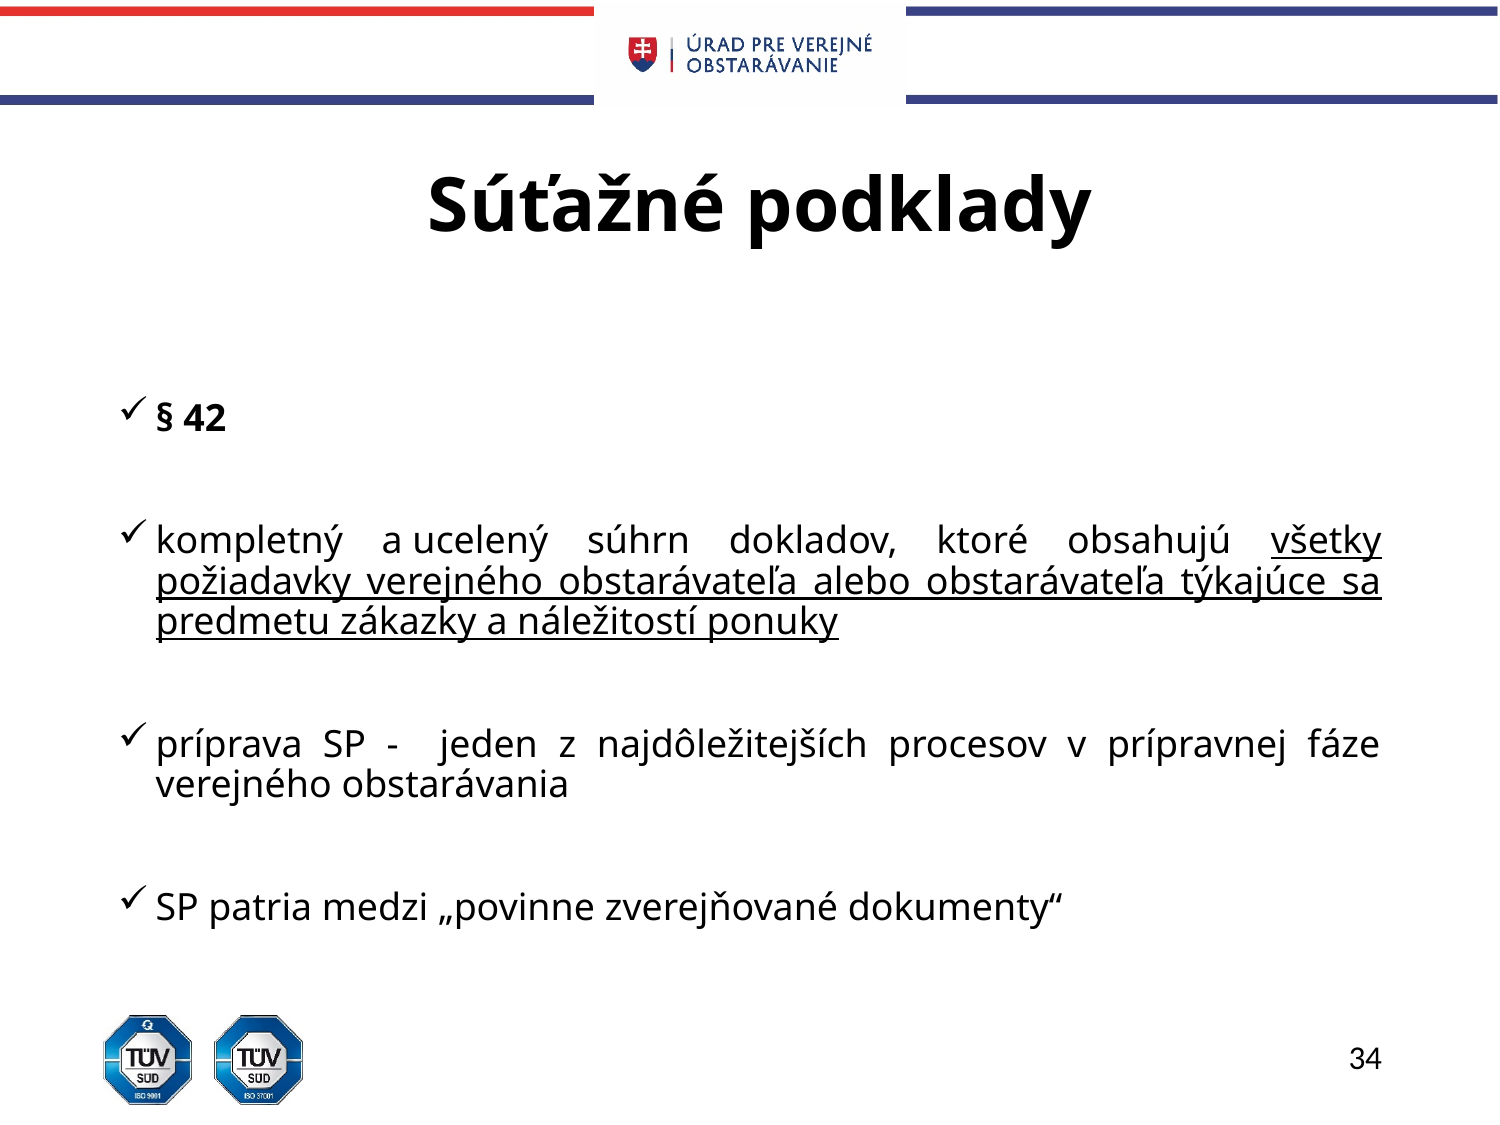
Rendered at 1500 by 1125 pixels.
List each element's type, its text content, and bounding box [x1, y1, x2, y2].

picture [0, 2, 1500, 108]
picture [103, 1015, 192, 1105]
title Súťažné podklady [20, 116, 1500, 282]
picture [214, 1015, 303, 1105]
list § 42 kompletný a ucelený súhrn dokladov, ktoré obsahujú všetky požiadavky verejného obstarávateľa alebo obstarávateľa týkajúce sa predmetu zákazky a náležitostí ponuky príprava SP - jeden z najdôležitejších procesov v prípravnej fáze verejného obstarávania SP patria medzi „povinne zverejňované dokumenty“ [103, 391, 1397, 1008]
